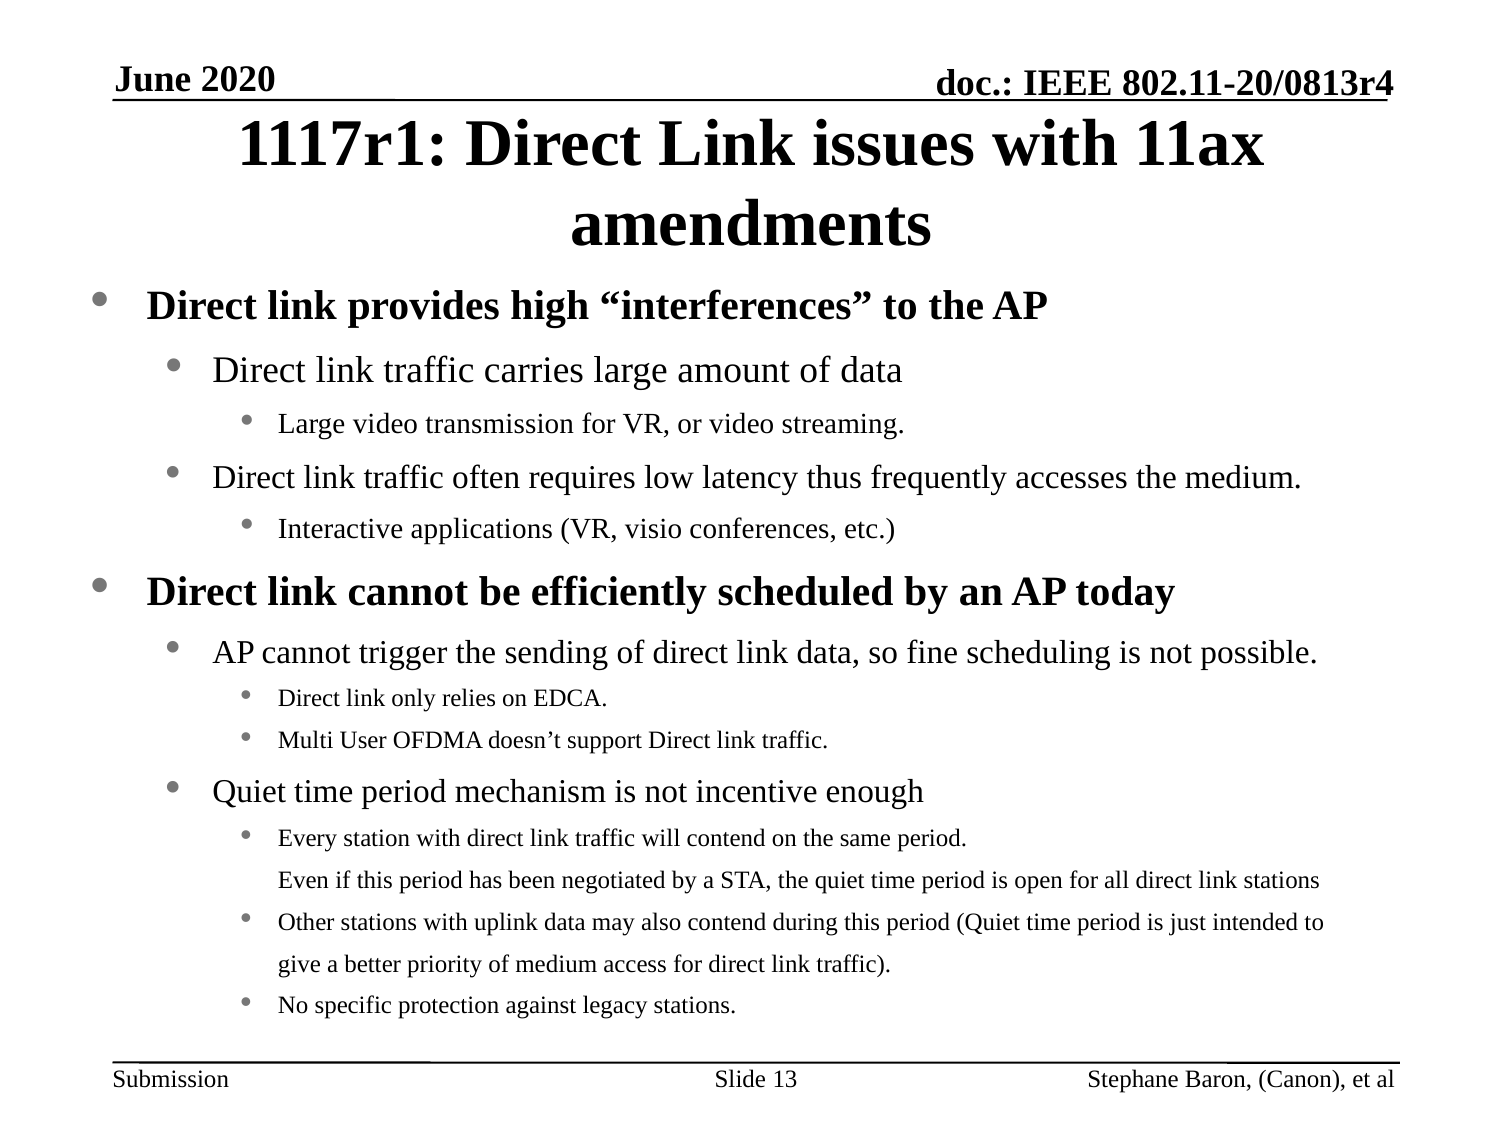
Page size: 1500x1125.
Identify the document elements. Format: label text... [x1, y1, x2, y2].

title 1117r1: Direct Link issues with 11ax amendments [114, 91, 1390, 267]
slide_number Slide 13 [712, 1061, 800, 1123]
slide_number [114, 54, 423, 91]
text_box Direct link provides high “interferences” to the AP Direct link traffic carries large amount of data Large video transmission for VR, or video streaming. Direct link traffic often requires low latency thus frequently accesses the medium. Interactive applications (VR, visio conferences, etc.) Direct link cannot be efficiently scheduled by an AP today AP cannot trigger the sending of direct link data, so fine scheduling is not possible. Direct link only relies on EDCA. Multi User OFDMA doesn’t support Direct link traffic. Quiet time period mechanism is not incentive enough Every station with direct link traffic will contend on the same period. Even if this period has been negotiated by a STA, the quiet time period is open for all direct link stations Other stations with uplink data may also contend during this period (Quiet time period is just intended to give a better priority of medium access for direct link traffic). No specific protection against legacy stations. [75, 249, 1351, 1038]
footer Stephane Baron, (Canon), et al [878, 1061, 1402, 1093]
